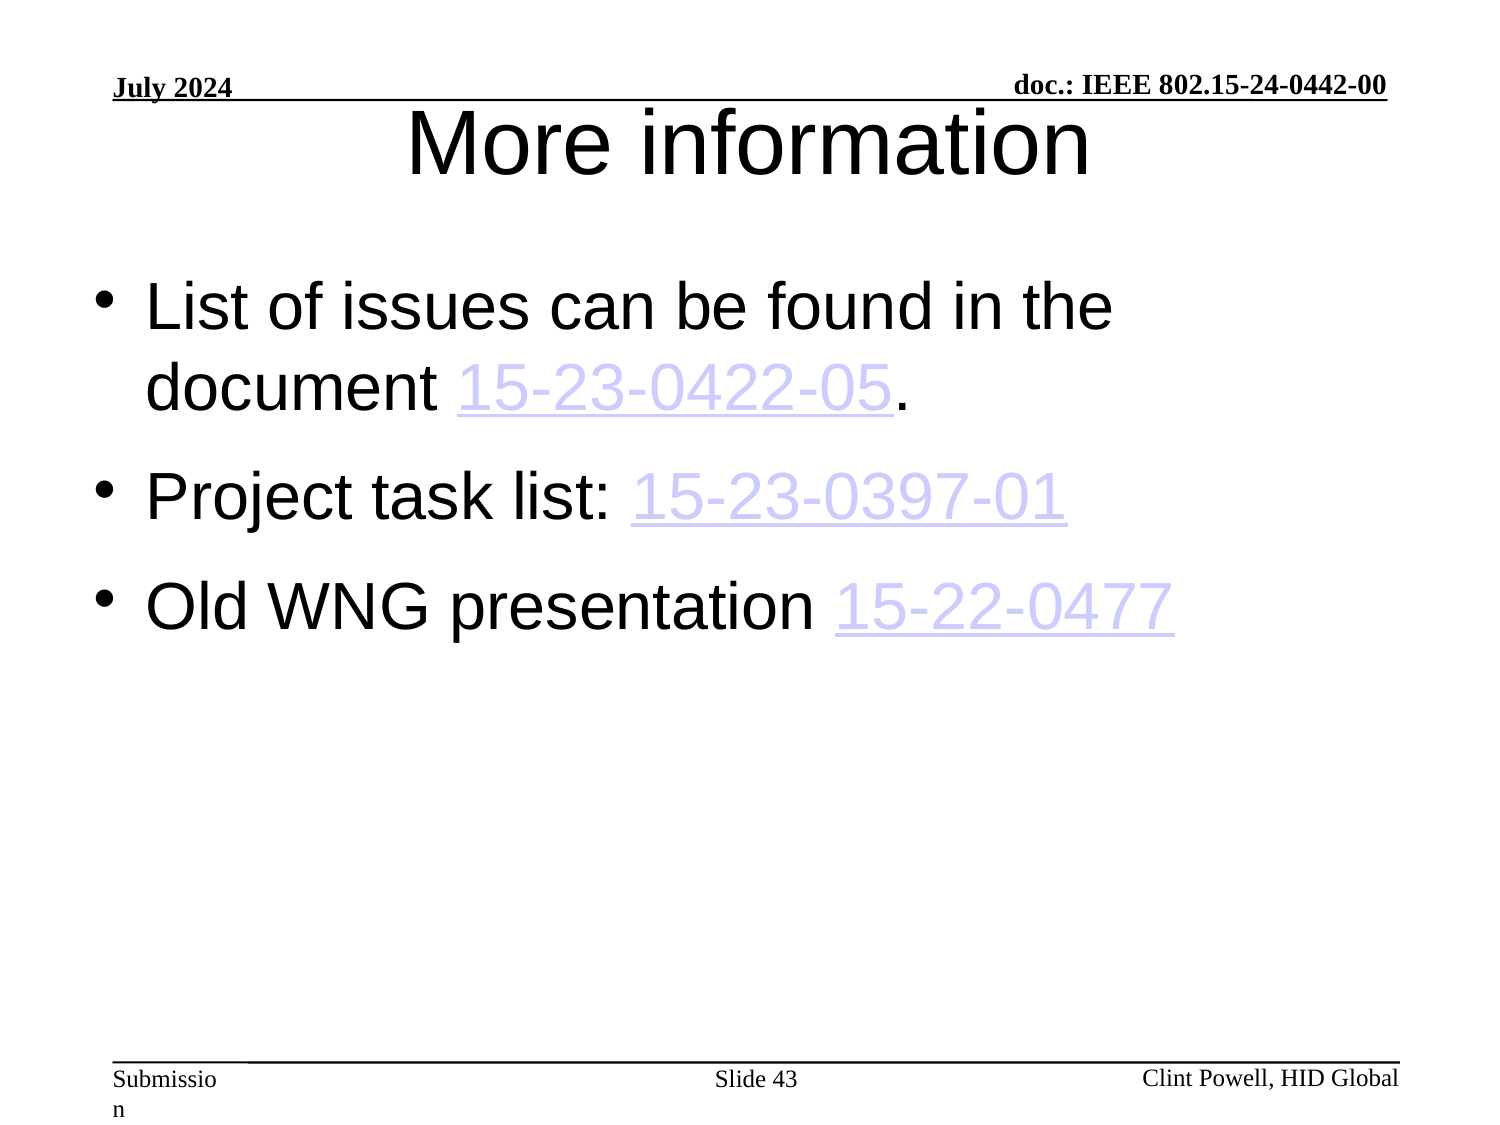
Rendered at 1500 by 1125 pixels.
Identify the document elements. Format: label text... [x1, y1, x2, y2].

slide_number Slide 43 [712, 1062, 800, 1093]
text_box More information [74, 44, 1424, 232]
text_box List of issues can be found in the document 15-23-0422-05. Project task list: 15-23-0397-01 Old WNG presentation 15-22-0477 [75, 263, 1424, 914]
